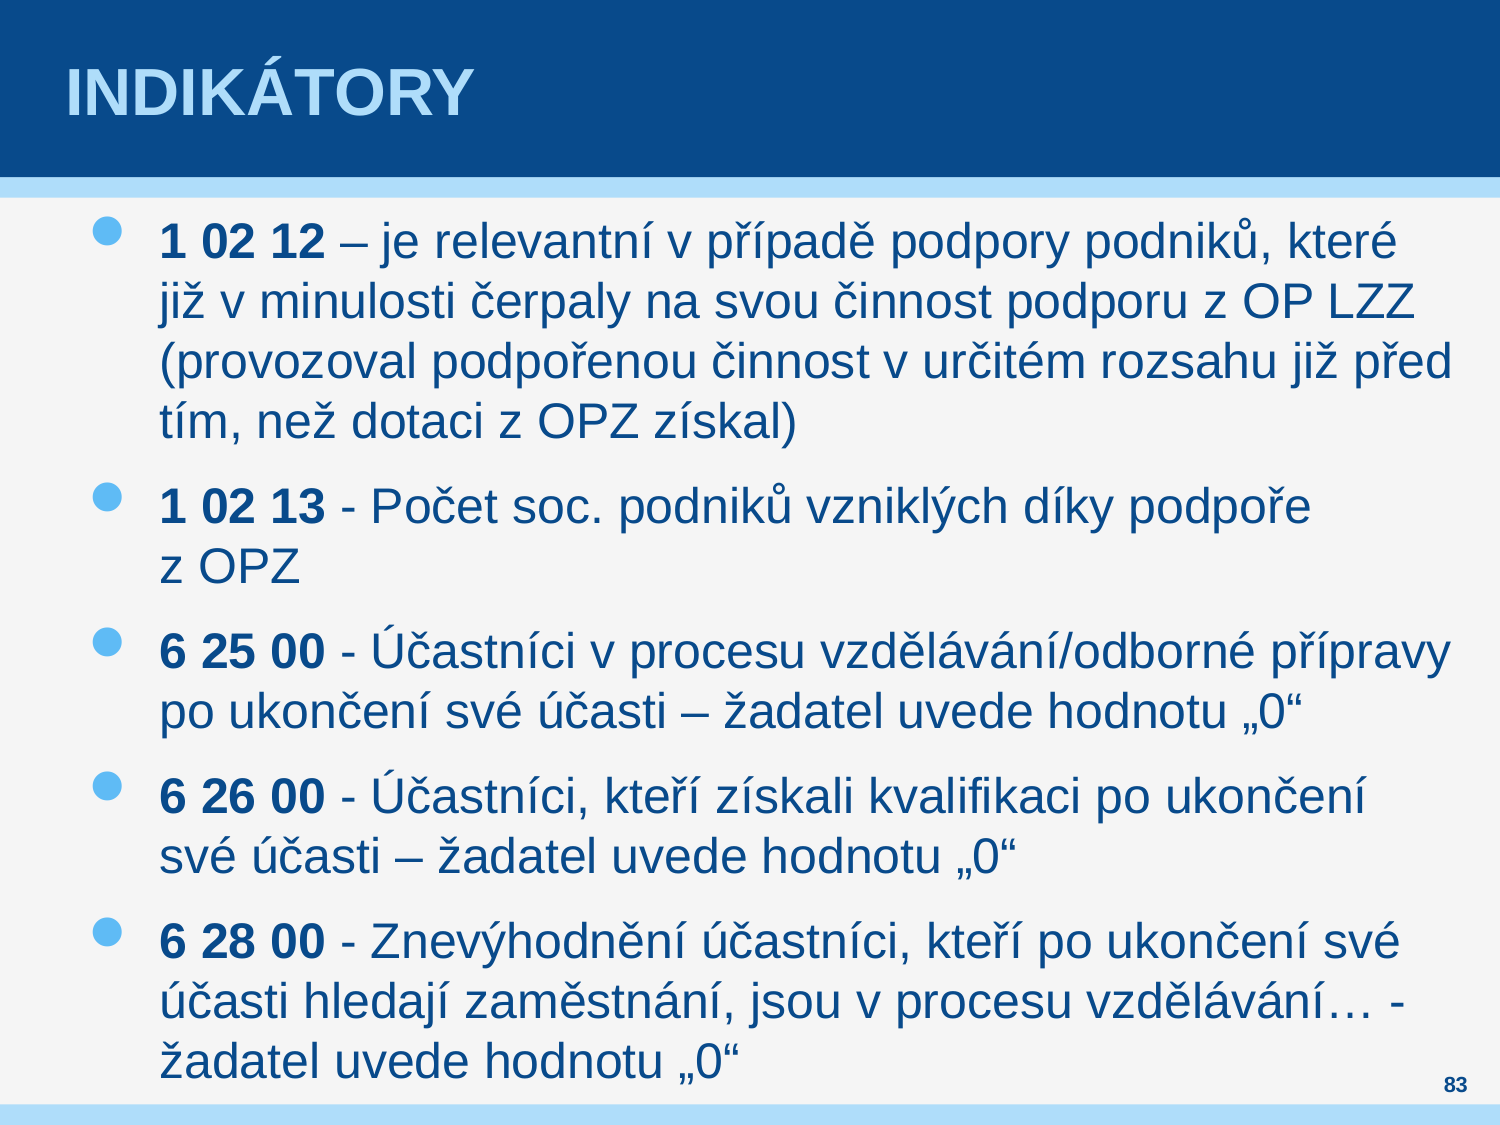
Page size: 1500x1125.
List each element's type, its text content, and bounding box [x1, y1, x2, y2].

list 1 02 12 – je relevantní v případě podpory podniků, které již v minulosti čerpaly na svou činnost podporu z OP LZZ (provozoval podpořenou činnost v určitém rozsahu již před tím, než dotaci z OPZ získal) 1 02 13 - Počet soc. podniků vzniklých díky podpoře z OPZ 6 25 00 - Účastníci v procesu vzdělávání/odborné přípravy po ukončení své účasti – žadatel uvede hodnotu „0“ 6 26 00 - Účastníci, kteří získali kvalifikaci po ukončení své účasti – žadatel uvede hodnotu „0“ 6 28 00 - Znevýhodnění účastníci, kteří po ukončení své účasti hledají zaměstnání, jsou v procesu vzdělávání… - žadatel uvede hodnotu „0“ [88, 208, 1459, 1047]
title indikátory [59, 0, 1441, 178]
slide_number 83 [1417, 1068, 1495, 1099]
